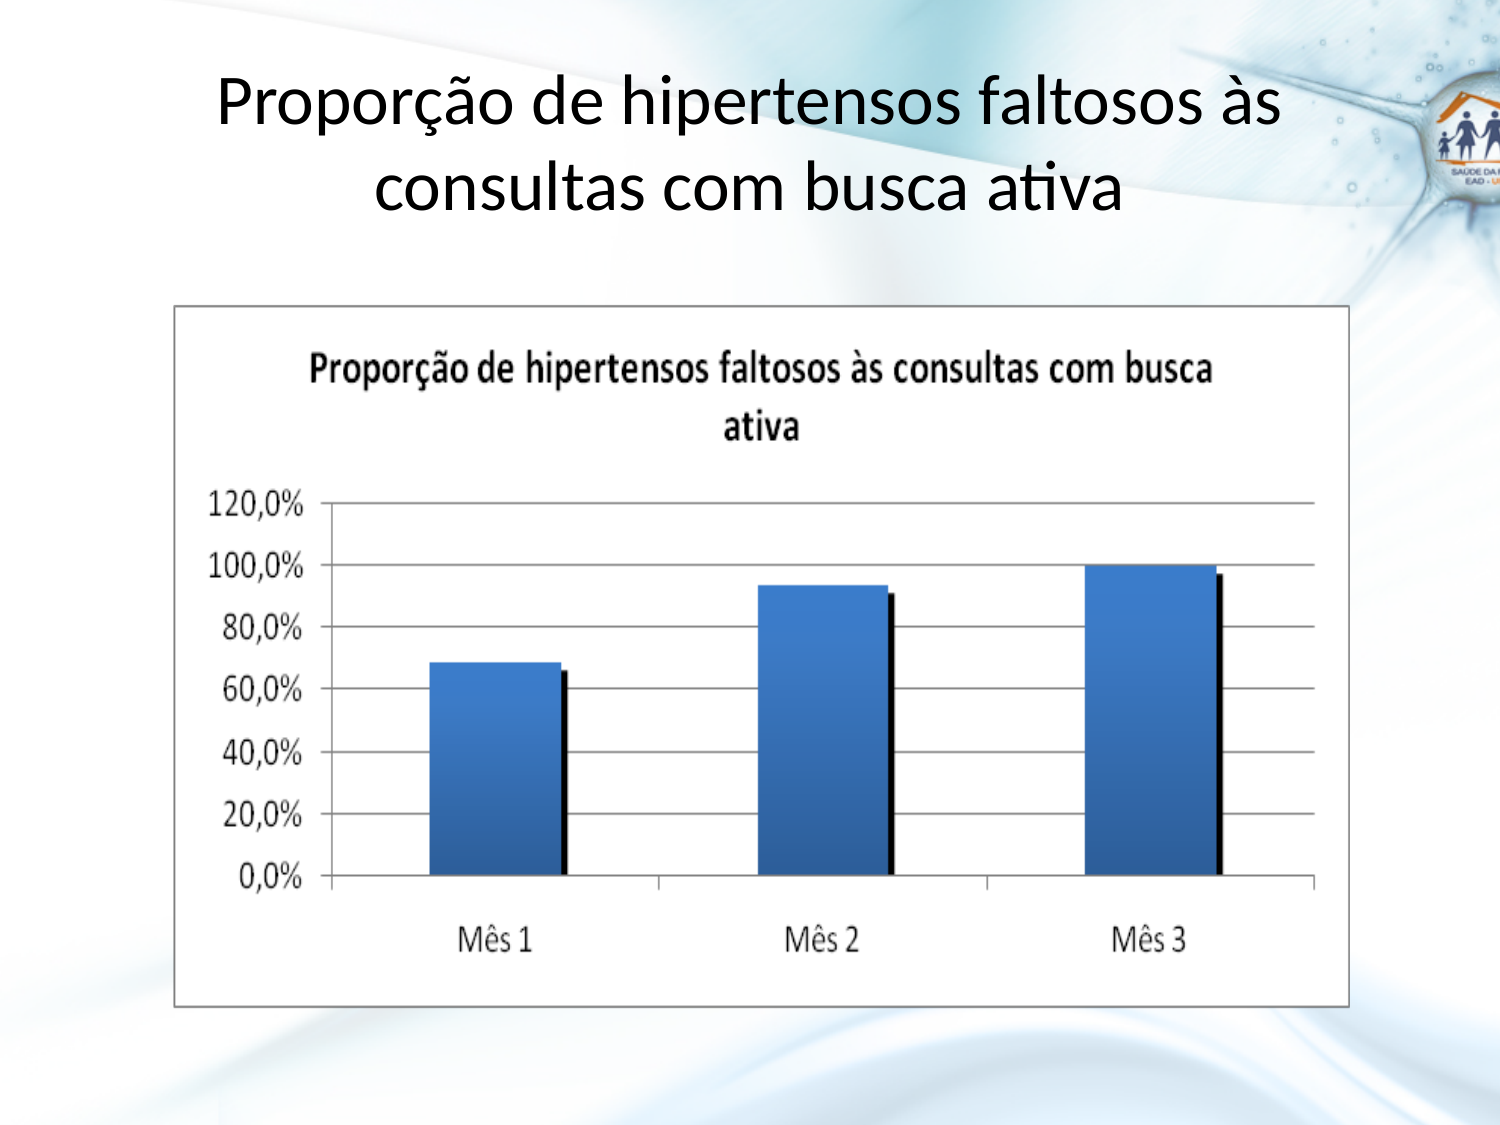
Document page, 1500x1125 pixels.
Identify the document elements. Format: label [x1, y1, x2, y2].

picture [0, 0, 1500, 1125]
list [170, 302, 1353, 1012]
